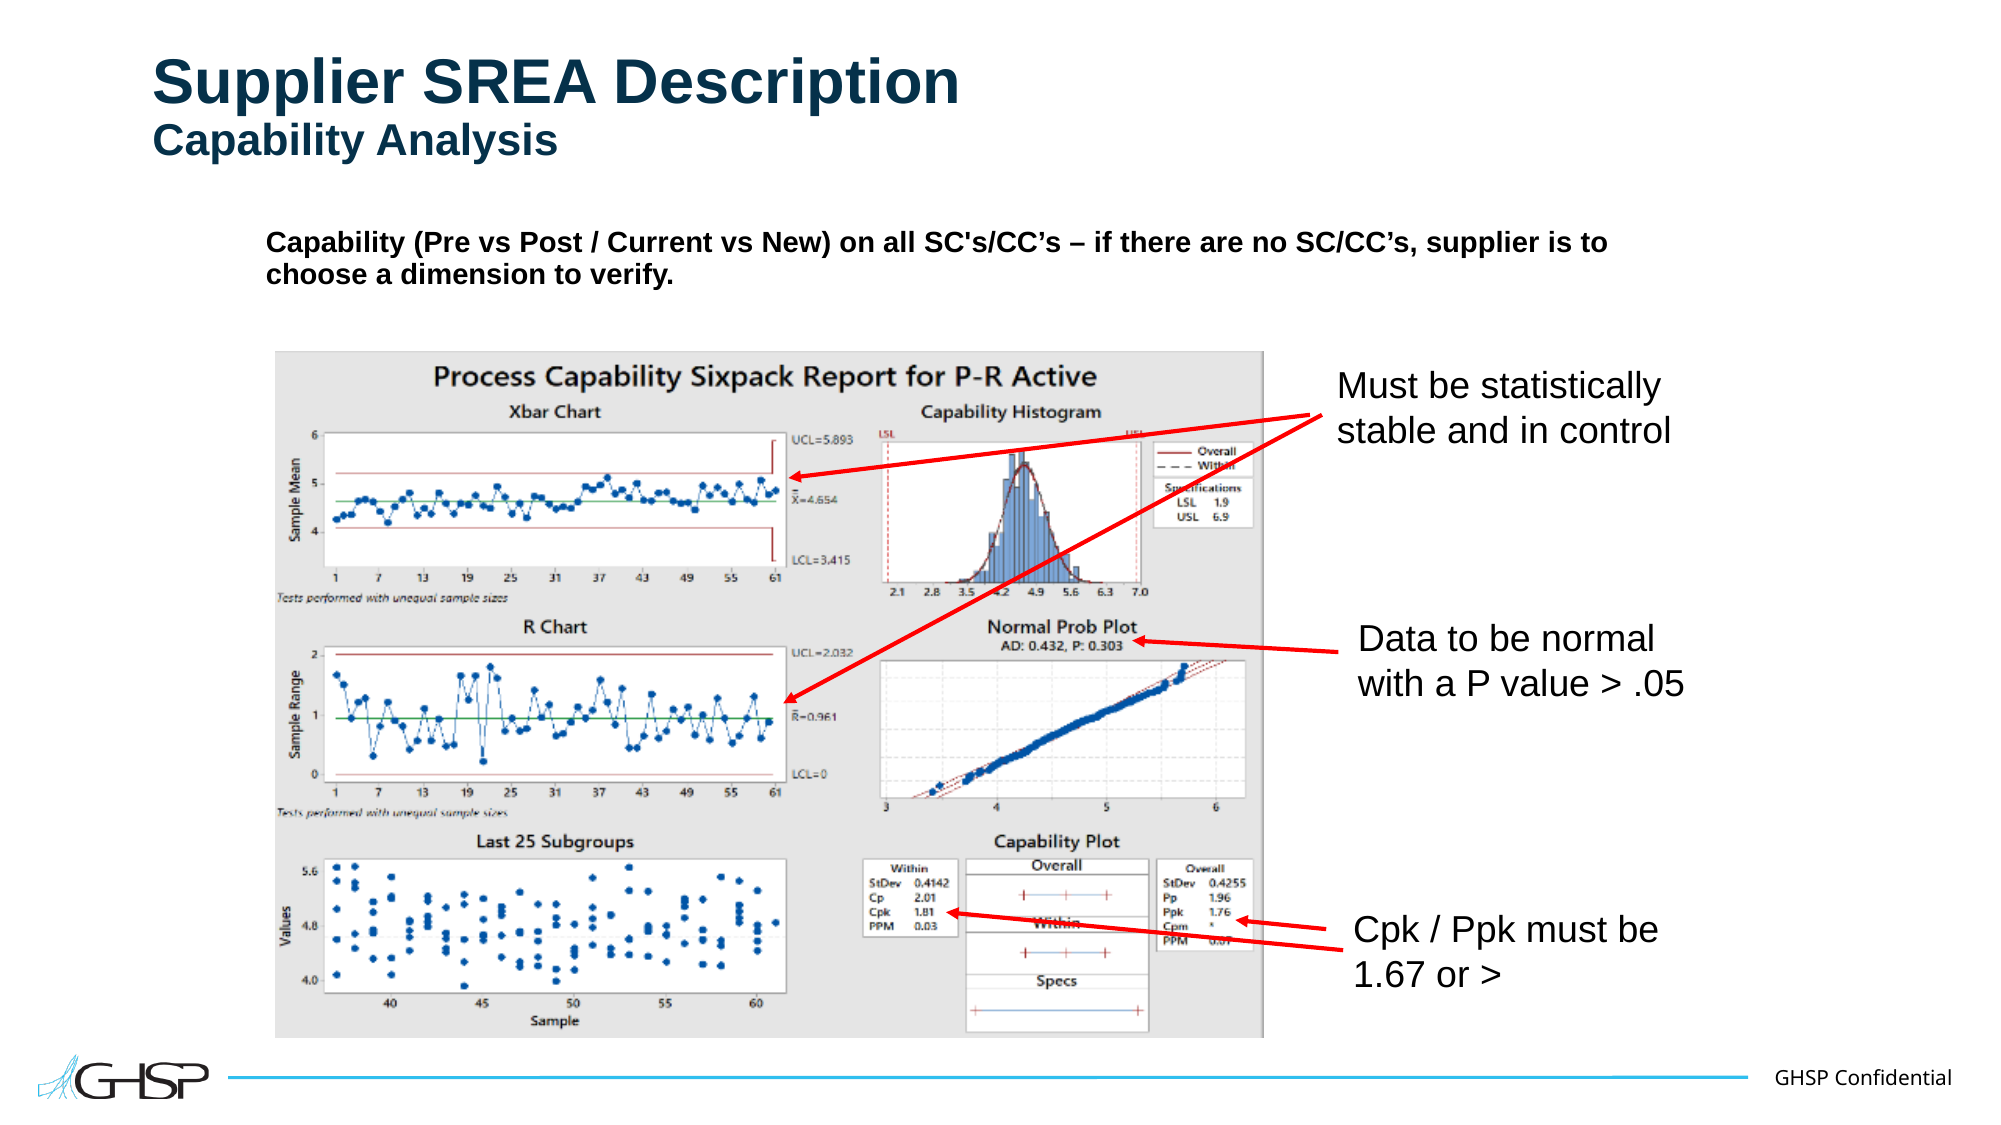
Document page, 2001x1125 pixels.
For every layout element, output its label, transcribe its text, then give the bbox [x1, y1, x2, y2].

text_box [1322, 640, 1339, 653]
text_box Data to be normal with a P value > .05 [1343, 606, 1738, 712]
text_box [1235, 919, 1327, 930]
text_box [783, 414, 1322, 704]
picture [275, 351, 1264, 1038]
text_box Capability (Pre vs Post / Current vs New) on all SC's/CC’s – if there are no SC/CC’s, supplier is to choose a dimension to verify. [250, 203, 1714, 316]
title Supplier SREA Description Capability Analysis [137, 41, 1863, 174]
text_box Cpk / Ppk must be 1.67 or > [1338, 897, 1733, 1002]
text_box Must be statistically stable and in control [1322, 354, 1741, 459]
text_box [945, 912, 1344, 951]
